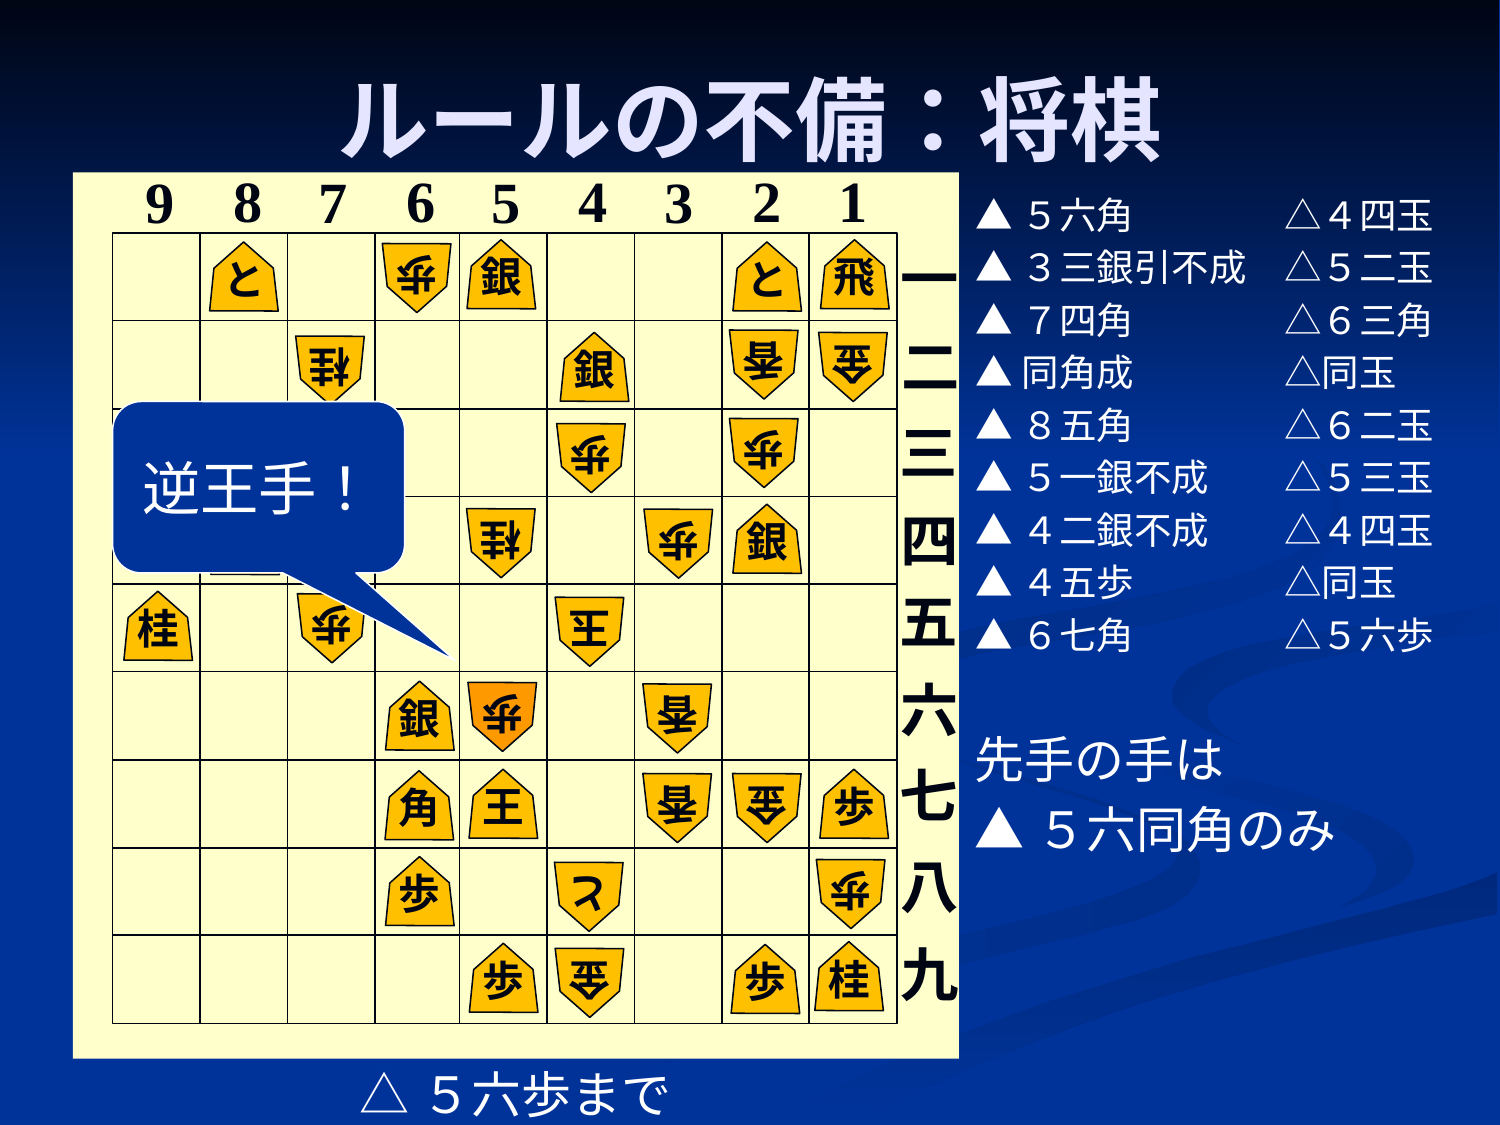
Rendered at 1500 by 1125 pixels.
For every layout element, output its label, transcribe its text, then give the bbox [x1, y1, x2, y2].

text_box ▲５六角 △４四玉 ▲３三銀引不成 △５二玉 ▲７四角 △６三角 ▲同角成 △同玉 ▲８五角 △６二玉 ▲５一銀不成 △５三玉 ▲４二銀不成 △４四玉 ▲４五歩 △同玉 ▲６七角 △５六歩 [976, 184, 1450, 665]
text_box △５六歩まで [345, 1059, 687, 1125]
title ルールの不備：将棋 [75, 45, 1425, 184]
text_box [72, 156, 976, 1059]
text_box 先手の手は ▲５六同角のみ [976, 721, 1352, 867]
